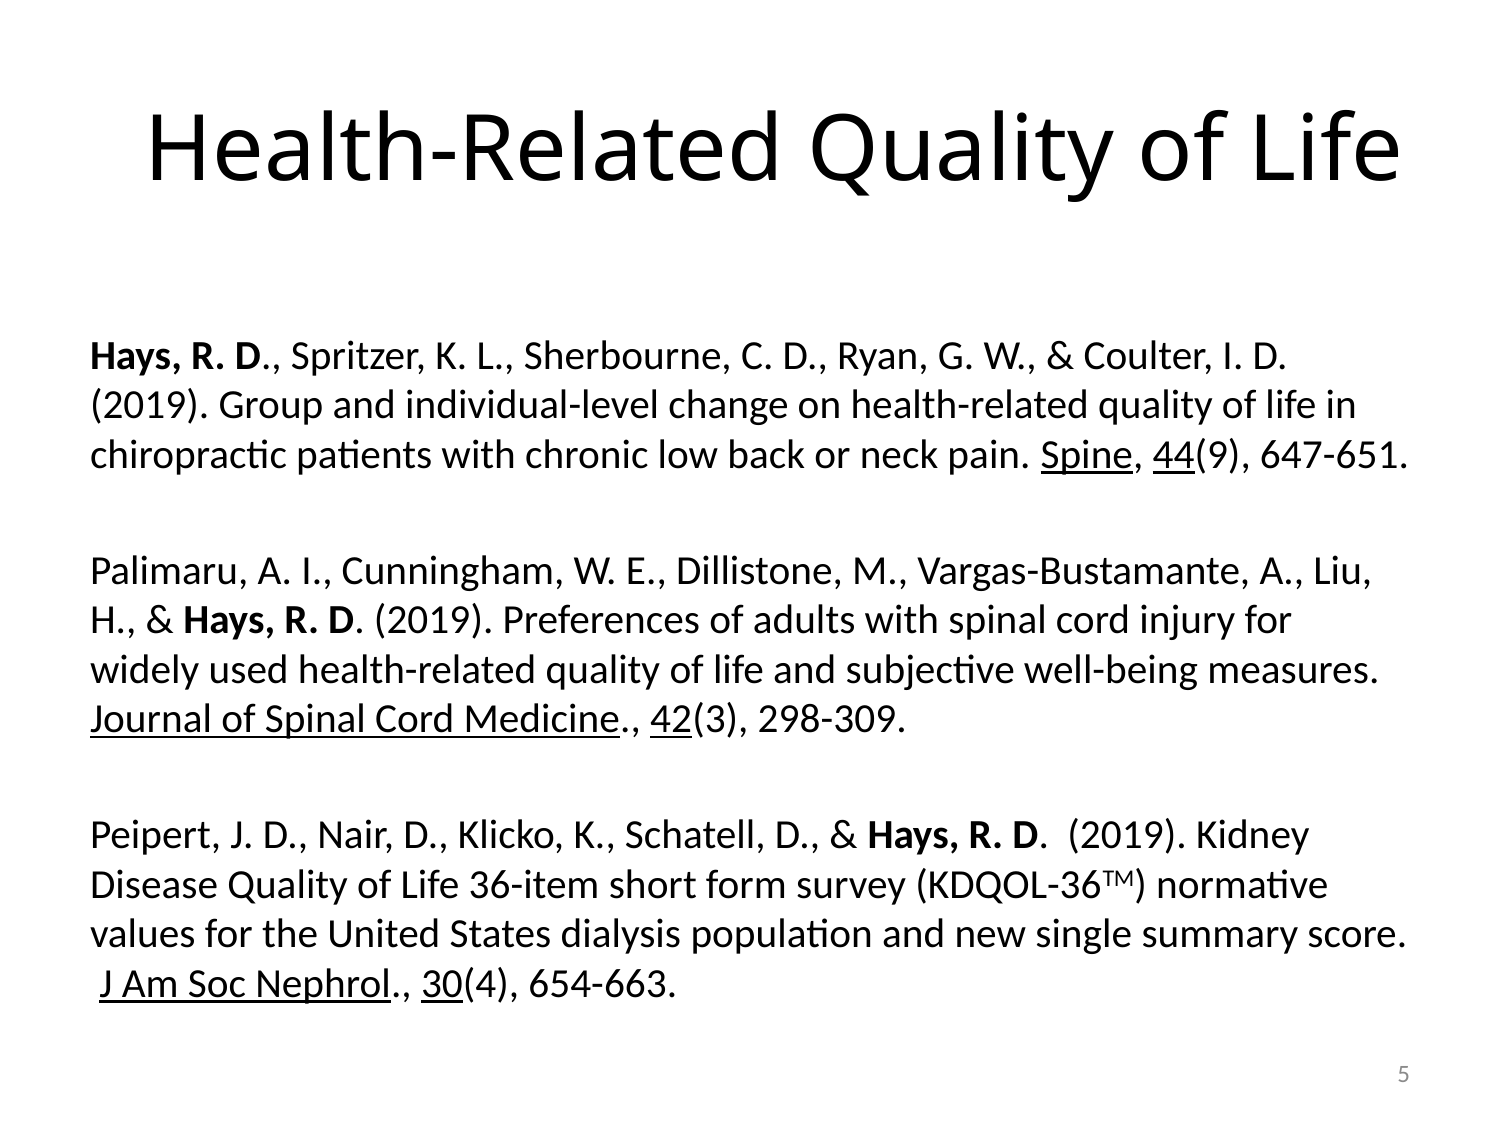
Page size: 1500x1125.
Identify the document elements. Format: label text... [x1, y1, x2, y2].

title Health-Related Quality of Life [62, 49, 1488, 238]
slide_number 5 [1074, 1042, 1425, 1103]
list Hays, R. D., Spritzer, K. L., Sherbourne, C. D., Ryan, G. W., & Coulter, I. D. (2019). Group and individual-level change on health-related quality of life in chiropractic patients with chronic low back or neck pain. Spine, 44(9), 647-651. Palimaru, A. I., Cunningham, W. E., Dillistone, M., Vargas-Bustamante, A., Liu, H., & Hays, R. D. (2019). Preferences of adults with spinal cord injury for widely used health-related quality of life and subjective well-being measures. Journal of Spinal Cord Medicine., 42(3), 298-309. Peipert, J. D., Nair, D., Klicko, K., Schatell, D., & Hays, R. D. (2019). Kidney Disease Quality of Life 36-item short form survey (KDQOL-36TM) normative values for the United States dialysis population and new single summary score. J Am Soc Nephrol., 30(4), 654-663. [74, 262, 1426, 1043]
